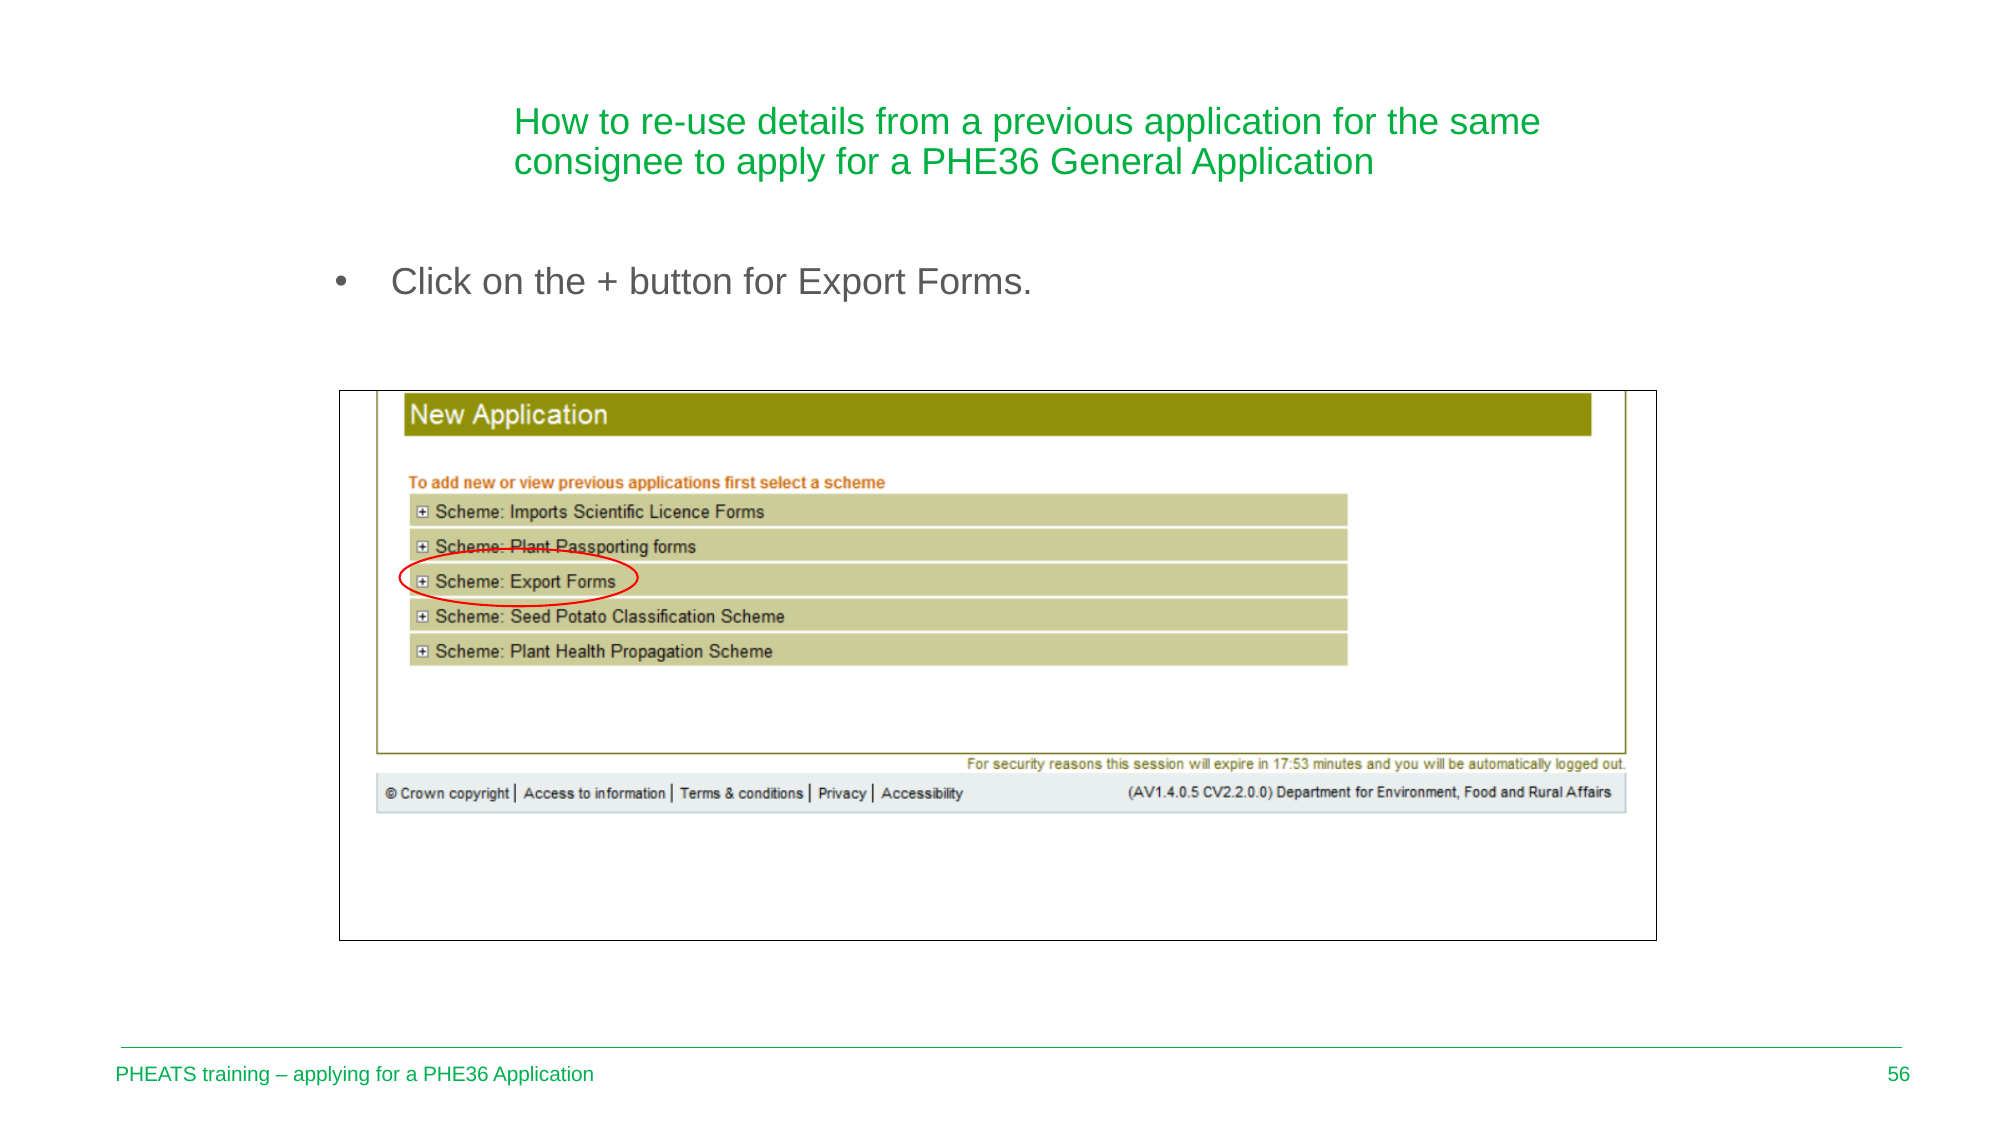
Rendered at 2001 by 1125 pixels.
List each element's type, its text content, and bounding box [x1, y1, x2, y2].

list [339, 390, 1657, 941]
text_box How to re-use details from a previous application for the same consignee to apply for a PHE36 General Application [498, 94, 1677, 144]
list Click on the + button for Export Forms. [319, 254, 1677, 348]
footer PHEATS training – applying for a PHE36 Application [100, 1042, 1342, 1103]
slide_number 56 [1835, 1042, 1926, 1103]
